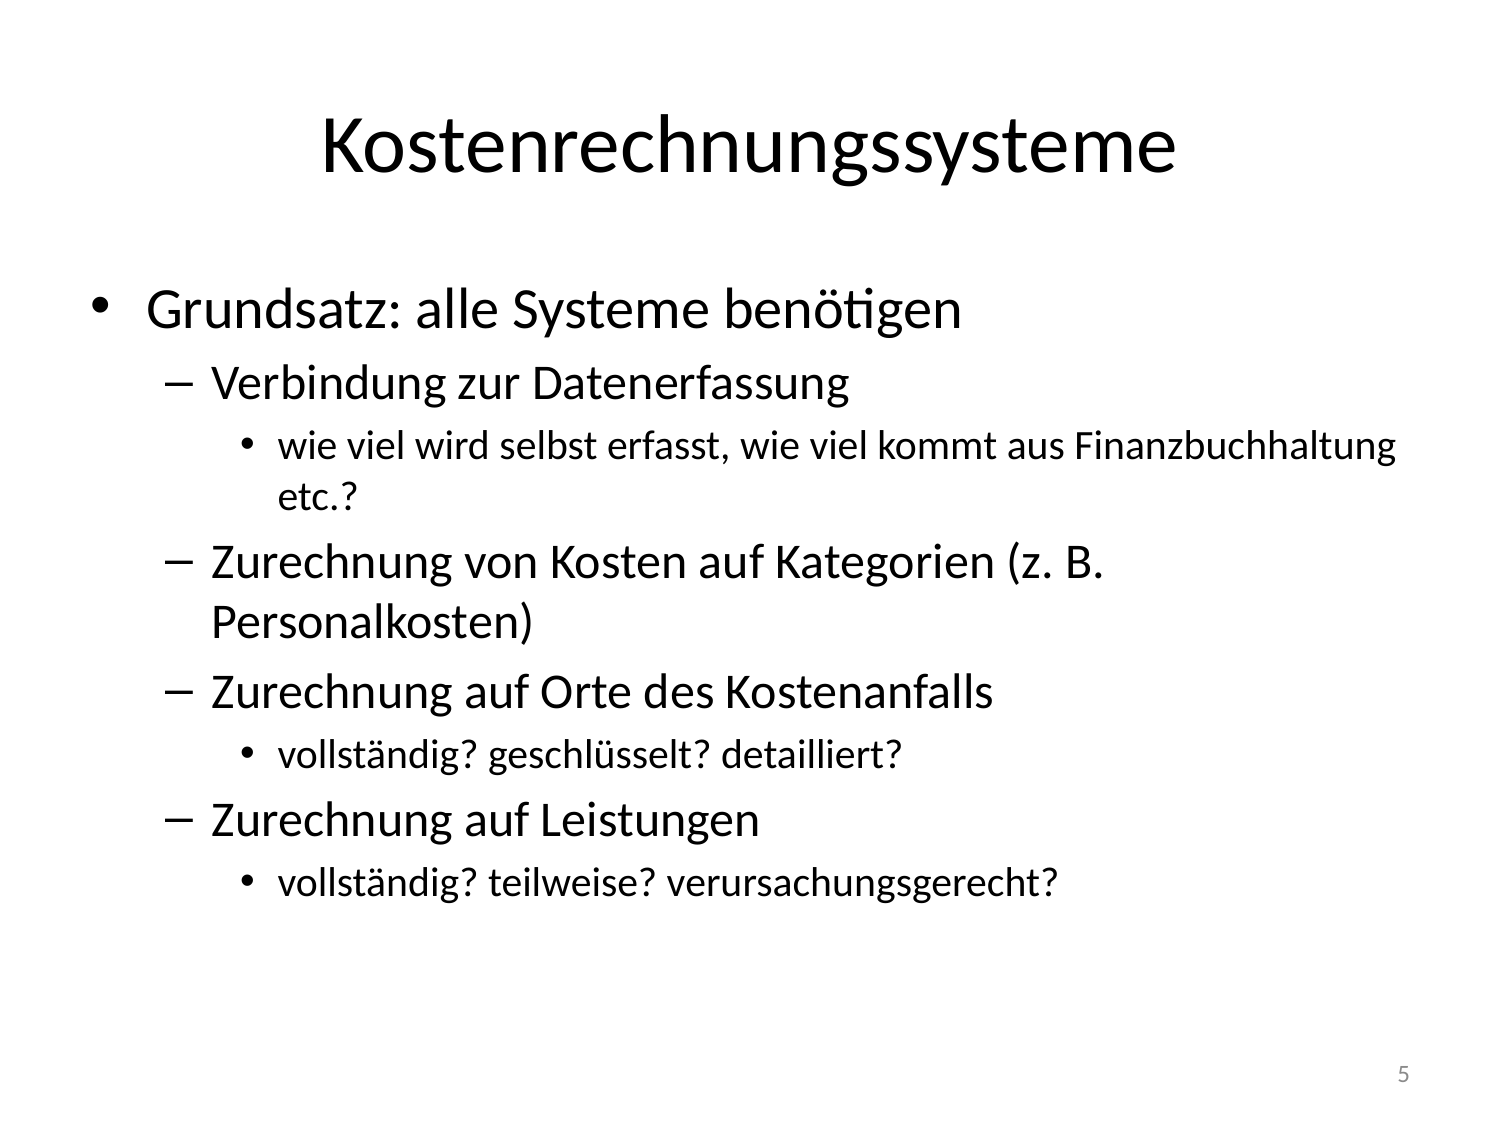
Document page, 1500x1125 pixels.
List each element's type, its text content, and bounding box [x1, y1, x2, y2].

title Kostenrechnungssysteme [75, 45, 1425, 233]
slide_number 5 [1074, 1042, 1425, 1103]
list Grundsatz: alle Systeme benötigen Verbindung zur Datenerfassung wie viel wird selbst erfasst, wie viel kommt aus Finanzbuchhaltung etc.? Zurechnung von Kosten auf Kategorien (z. B. Personalkosten) Zurechnung auf Orte des Kostenanfalls vollständig? geschlüsselt? detailliert? Zurechnung auf Leistungen vollständig? teilweise? verursachungsgerecht? [75, 262, 1425, 1005]
